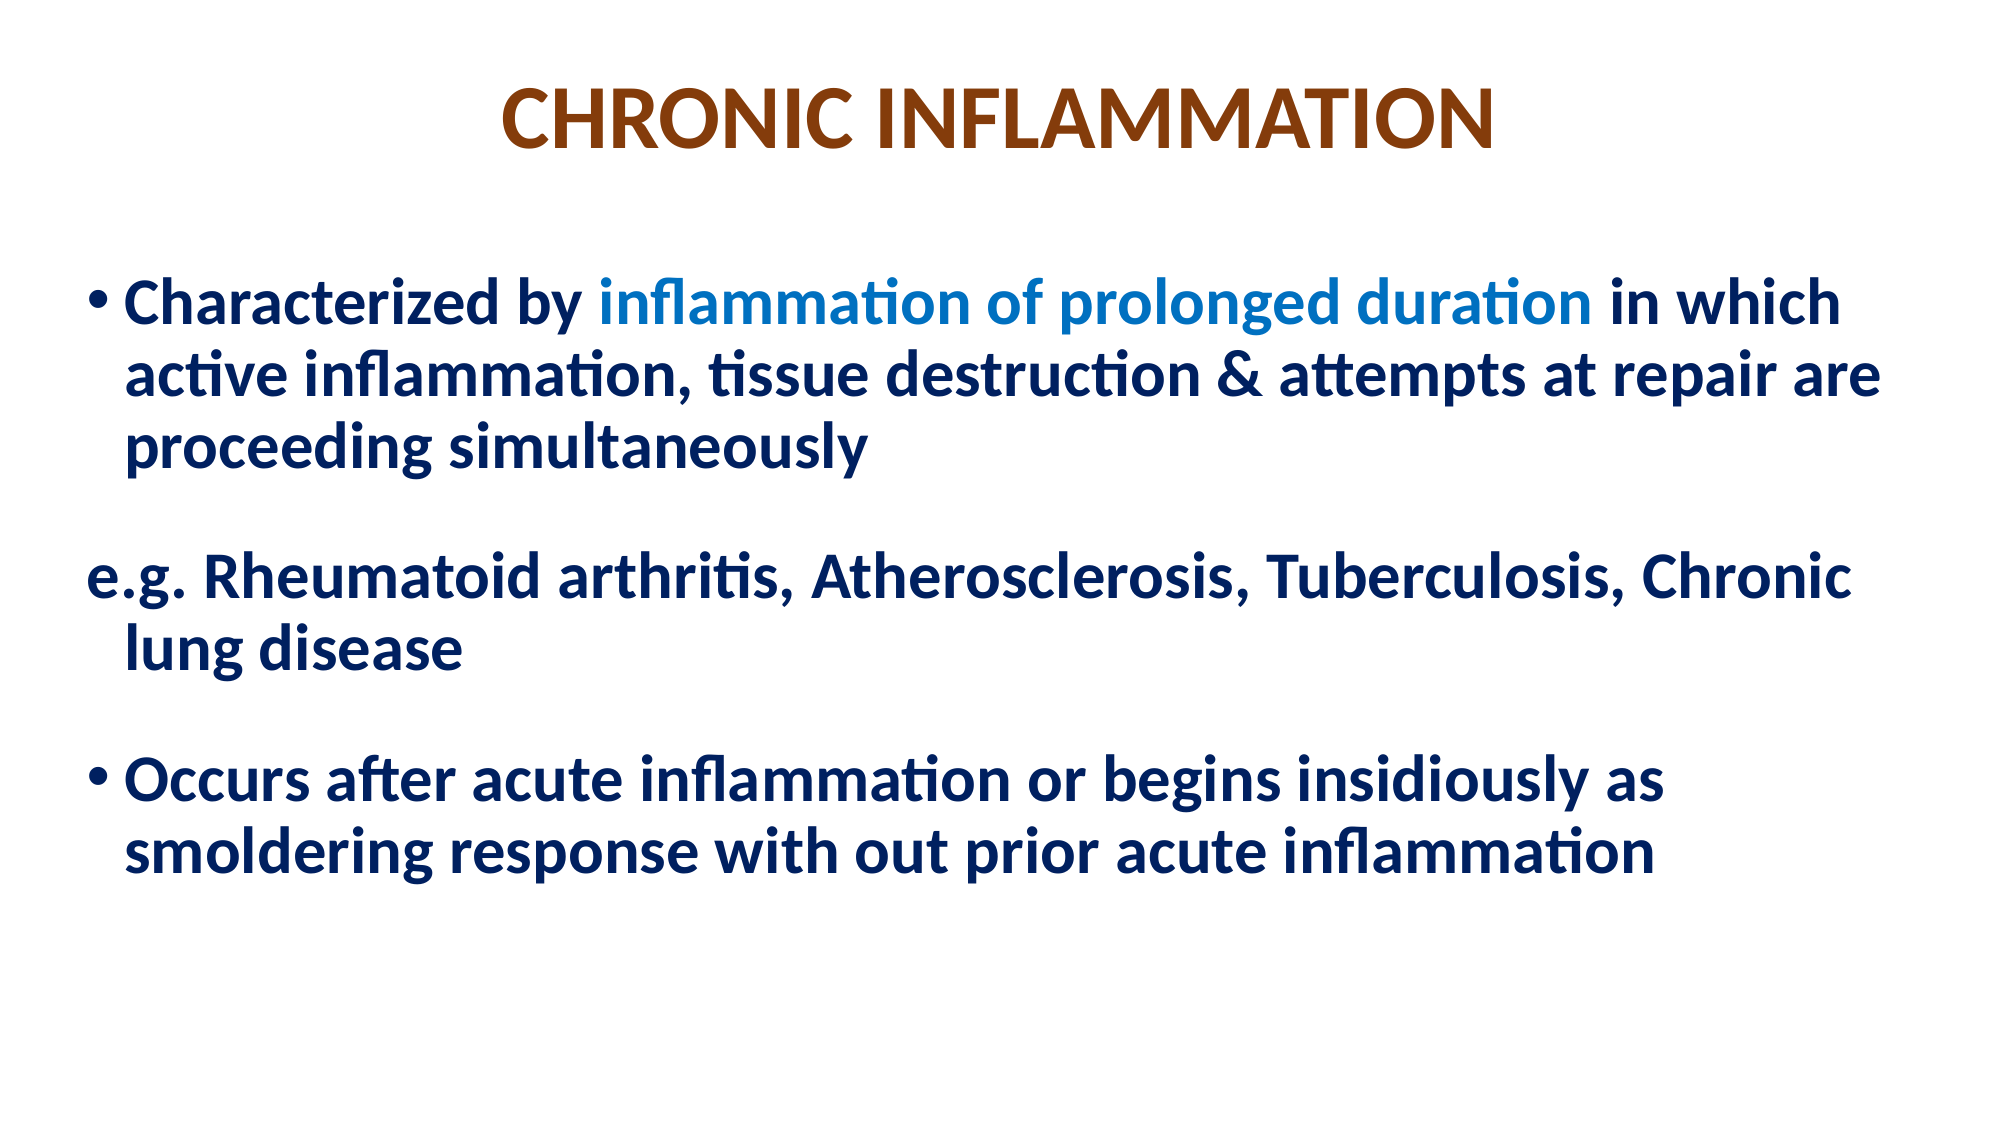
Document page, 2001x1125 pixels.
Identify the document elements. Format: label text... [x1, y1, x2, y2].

title CHRONIC INFLAMMATION [249, 0, 1750, 238]
list Characterized by inflammation of prolonged duration in which active inflammation, tissue destruction & attempts at repair are proceeding simultaneously e.g. Rheumatoid arthritis, Atherosclerosis, Tuberculosis, Chronic lung disease Occurs after acute inflammation or begins insidiously as smoldering response with out prior acute inflammation [71, 259, 1966, 1000]
